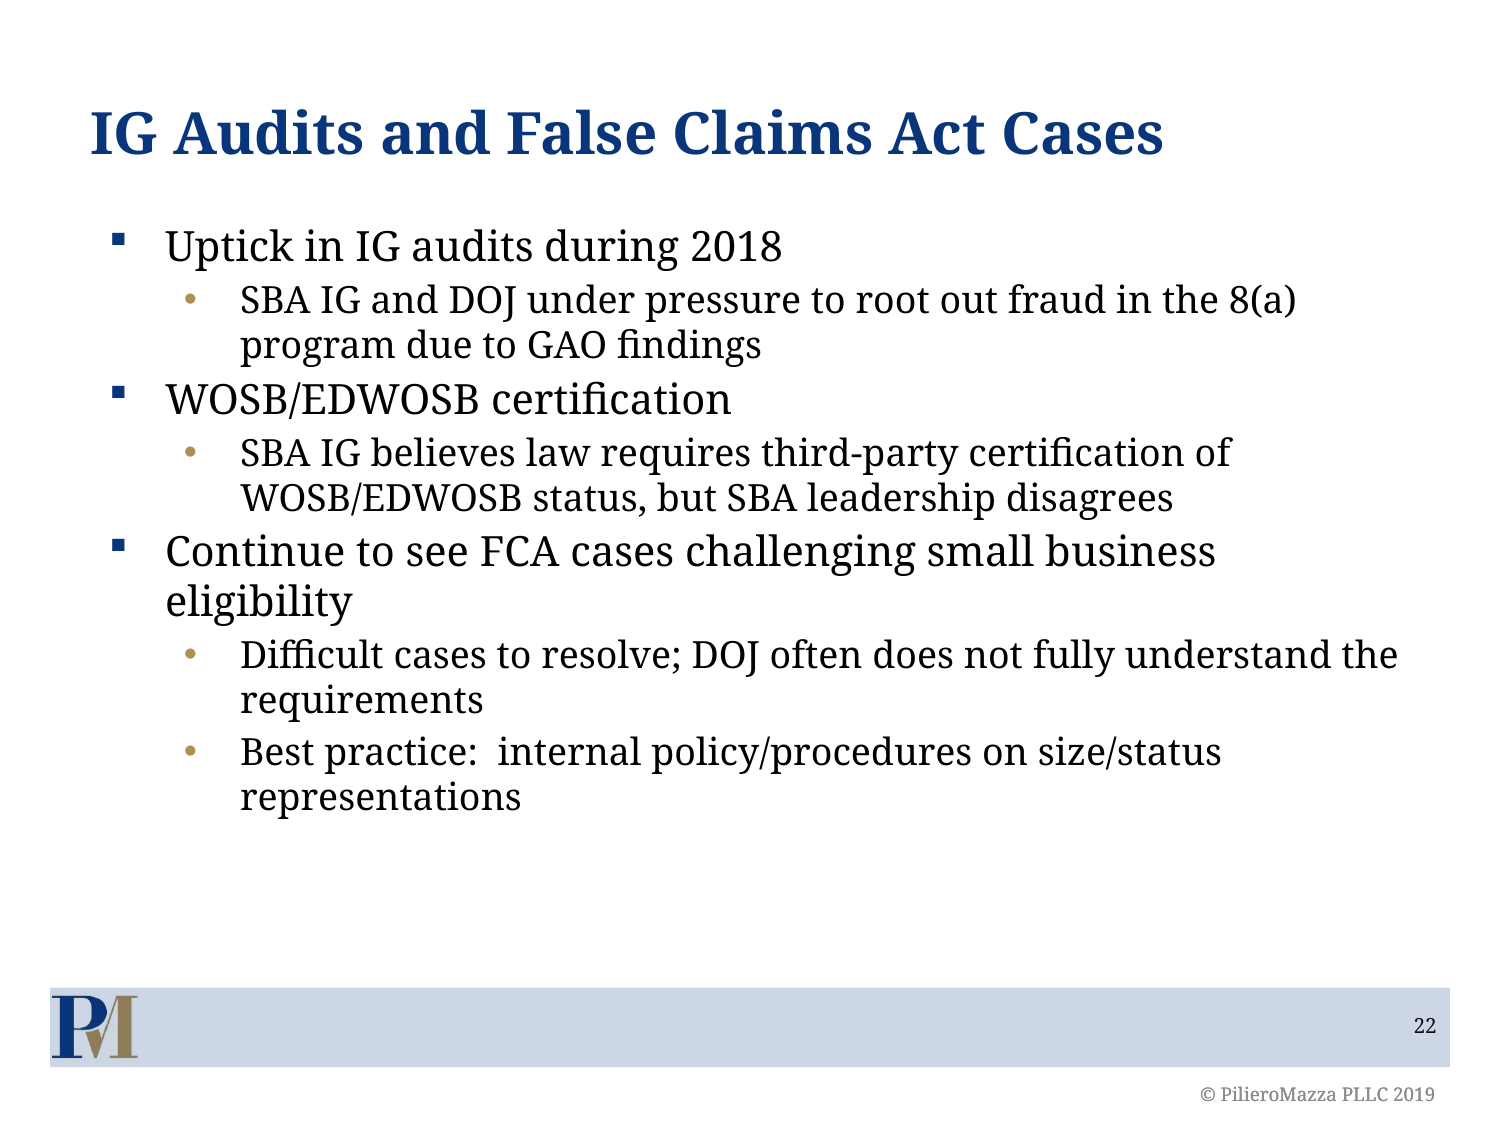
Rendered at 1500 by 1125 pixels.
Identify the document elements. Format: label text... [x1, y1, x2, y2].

picture [52, 987, 138, 1067]
title IG Audits and False Claims Act Cases [75, 62, 1425, 200]
list Uptick in IG audits during 2018 SBA IG and DOJ under pressure to root out fraud in the 8(a) program due to GAO findings WOSB/EDWOSB certification SBA IG believes law requires third-party certification of WOSB/EDWOSB status, but SBA leadership disagrees Continue to see FCA cases challenging small business eligibility Difficult cases to resolve; DOJ often does not fully understand the requirements Best practice: internal policy/procedures on size/status representations [75, 212, 1425, 955]
